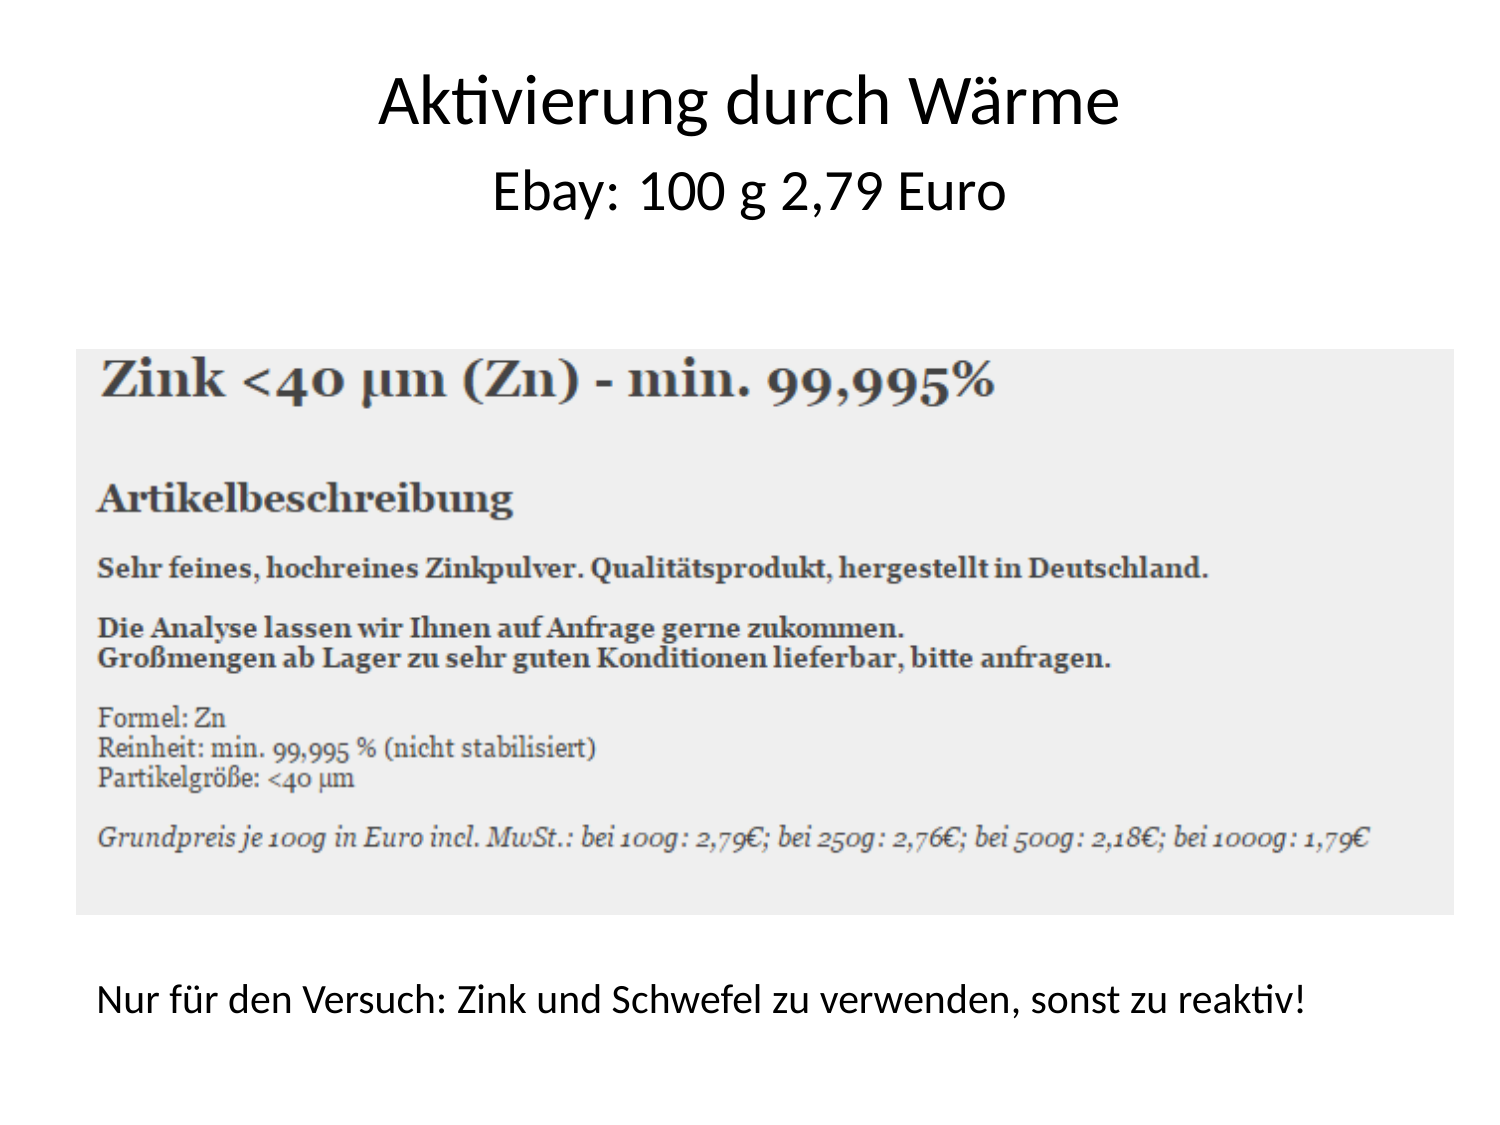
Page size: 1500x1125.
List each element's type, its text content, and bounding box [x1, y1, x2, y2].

title Aktivierung durch Wärme Ebay: 100 g 2,79 Euro [75, 45, 1425, 233]
picture [76, 349, 1455, 915]
text_box Nur für den Versuch: Zink und Schwefel zu verwenden, sonst zu reaktiv! [81, 964, 1323, 1029]
